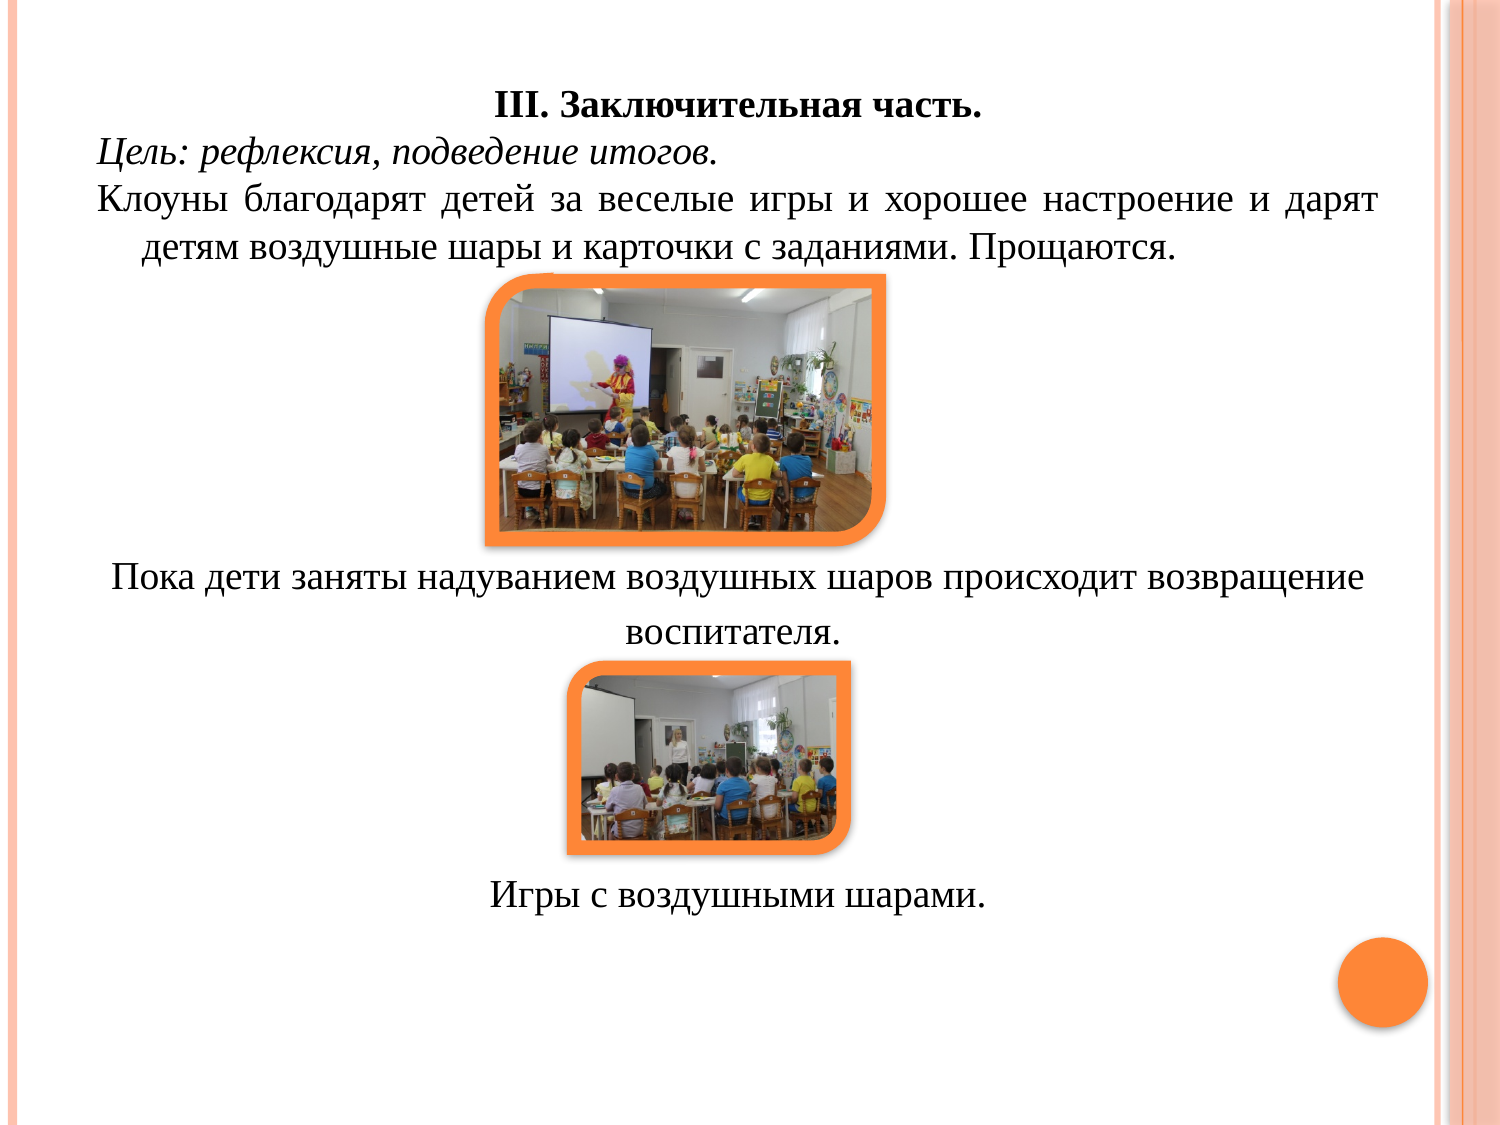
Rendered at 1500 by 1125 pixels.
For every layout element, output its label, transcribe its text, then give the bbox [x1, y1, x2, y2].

picture [491, 280, 880, 540]
picture [573, 667, 845, 849]
list III. Заключительная часть. Цель: рефлексия, подведение итогов. Клоуны благодарят детей за веселые игры и хорошее настроение и дарят детям воздушные шары и карточки с заданиями. Прощаются. Пока дети заняты надуванием воздушных шаров происходит возвращение воспитателя. Игры с воздушными шарами. [82, 70, 1395, 960]
